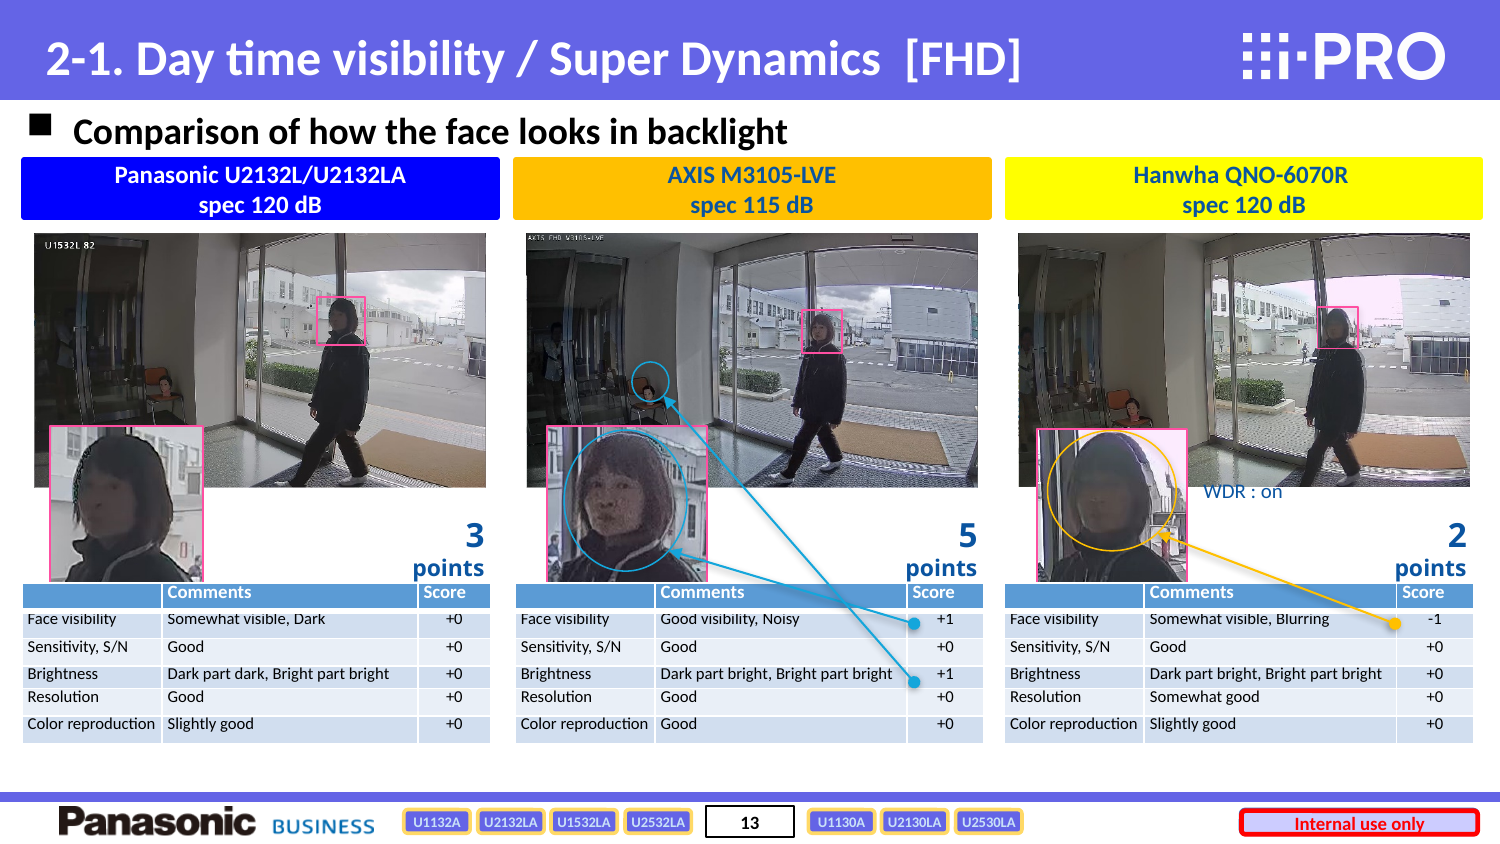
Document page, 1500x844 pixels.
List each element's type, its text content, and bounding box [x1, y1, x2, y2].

table_cell Brightness [516, 667, 654, 688]
table_cell Sensitivity, S/N [1005, 639, 1143, 665]
table_cell +0 [419, 689, 490, 715]
table_cell Color reproduction [1005, 717, 1143, 743]
text_box 2 points [1367, 506, 1482, 589]
picture [1018, 233, 1470, 613]
table_cell Somewhat good [1145, 689, 1396, 715]
table_cell Color reproduction [23, 717, 161, 743]
picture [34, 233, 486, 613]
table_cell +0 [419, 639, 490, 665]
table_cell +1 [915, 667, 983, 688]
table_cell Good [656, 639, 663, 665]
picture [526, 354, 978, 613]
text_box WDR : on [1188, 487, 1331, 511]
table_header Score [915, 589, 983, 608]
table_cell +0 [419, 667, 490, 688]
table_cell +0 [1397, 717, 1473, 743]
table_cell Slightly good [1145, 717, 1396, 743]
table_cell Good [1145, 639, 1396, 665]
table_cell +1 [915, 614, 983, 638]
table_cell Color reproduction [516, 717, 654, 743]
table_cell Face visibility [23, 614, 161, 638]
text_box U2532LA [625, 809, 692, 834]
table_cell Face visibility [516, 614, 654, 638]
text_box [1157, 533, 1396, 624]
table_cell Resolution [1005, 689, 1143, 715]
text_box U2130LA [881, 809, 948, 834]
table_cell Resolution [23, 689, 161, 715]
table_cell +0 [908, 717, 983, 743]
table_cell Face visibility [1005, 614, 1143, 638]
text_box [24, 159, 1481, 217]
text_box U1130A [808, 809, 875, 834]
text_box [663, 395, 915, 683]
table_cell Good [656, 689, 906, 715]
table_cell Dark part dark, Bright part bright [163, 667, 417, 688]
table_header [23, 584, 50, 608]
table_cell Good [656, 717, 906, 743]
picture [1420, 32, 1445, 80]
text_box U1532LA [550, 809, 618, 834]
table_header Score [419, 589, 490, 608]
table_cell Good [163, 639, 417, 665]
table_cell Slightly good [163, 717, 417, 743]
table_cell Sensitivity, S/N [23, 639, 161, 665]
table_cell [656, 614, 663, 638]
table_cell Sensitivity, S/N [516, 639, 654, 665]
text_box 5 points [915, 506, 993, 589]
table_cell +0 [419, 717, 490, 743]
text_box 2-1. Day time visibility / Super Dynamics [FHD] [30, 11, 1420, 99]
table_header Score [1397, 589, 1473, 608]
table_header [1005, 584, 1037, 608]
table_cell +0 [1397, 639, 1473, 665]
table_cell +0 [1397, 689, 1473, 715]
table_cell Good [163, 689, 417, 715]
table_cell +0 [915, 639, 983, 665]
text_box 3 points [385, 506, 500, 589]
table_cell -1 [1397, 614, 1473, 638]
table_cell Resolution [516, 689, 654, 715]
text_box U1132A [403, 809, 471, 834]
text_box Comparison of how the face looks in backlight [11, 100, 1489, 160]
text_box Internal use only [1241, 810, 1478, 835]
table_header [516, 584, 547, 608]
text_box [317, 296, 1359, 354]
table_cell Dark part bright, Bright part bright [656, 667, 904, 688]
table_cell Somewhat visible, Dark [163, 614, 417, 638]
text_box U2530LA [955, 809, 1022, 834]
table_cell +0 [1397, 667, 1473, 688]
picture [59, 806, 374, 837]
table_cell Dark part bright, Bright part bright [1145, 667, 1396, 688]
table_cell Somewhat visible, Blurring [1145, 614, 1396, 638]
table_header Comments [203, 584, 417, 608]
table_cell Brightness [23, 667, 161, 688]
text_box U2132LA [477, 809, 545, 834]
table_cell +0 [908, 689, 983, 715]
table_cell +0 [419, 614, 490, 638]
picture [526, 233, 978, 296]
table_cell Brightness [1005, 667, 1143, 688]
